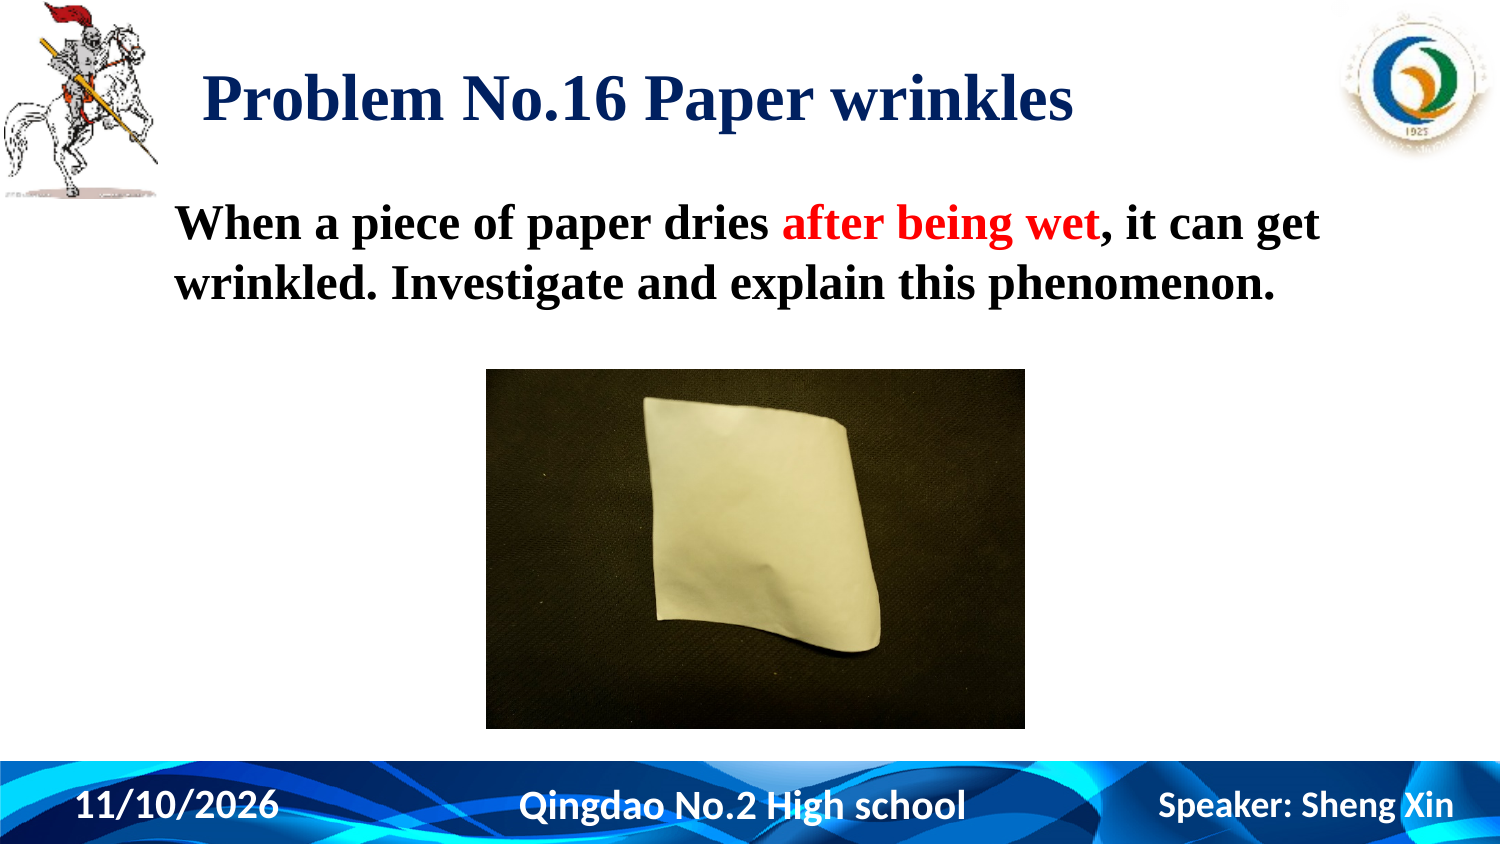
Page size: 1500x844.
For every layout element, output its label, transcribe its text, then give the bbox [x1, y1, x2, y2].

picture [0, 761, 1500, 844]
text_box When a piece of paper dries after being wet, it can get wrinkled. Investigate and explain this phenomenon. [159, 182, 1352, 317]
picture [486, 369, 1025, 729]
picture [4, 1, 158, 200]
picture [1331, 0, 1500, 167]
text_box Problem No.16 Paper wrinkles [187, 46, 1435, 232]
